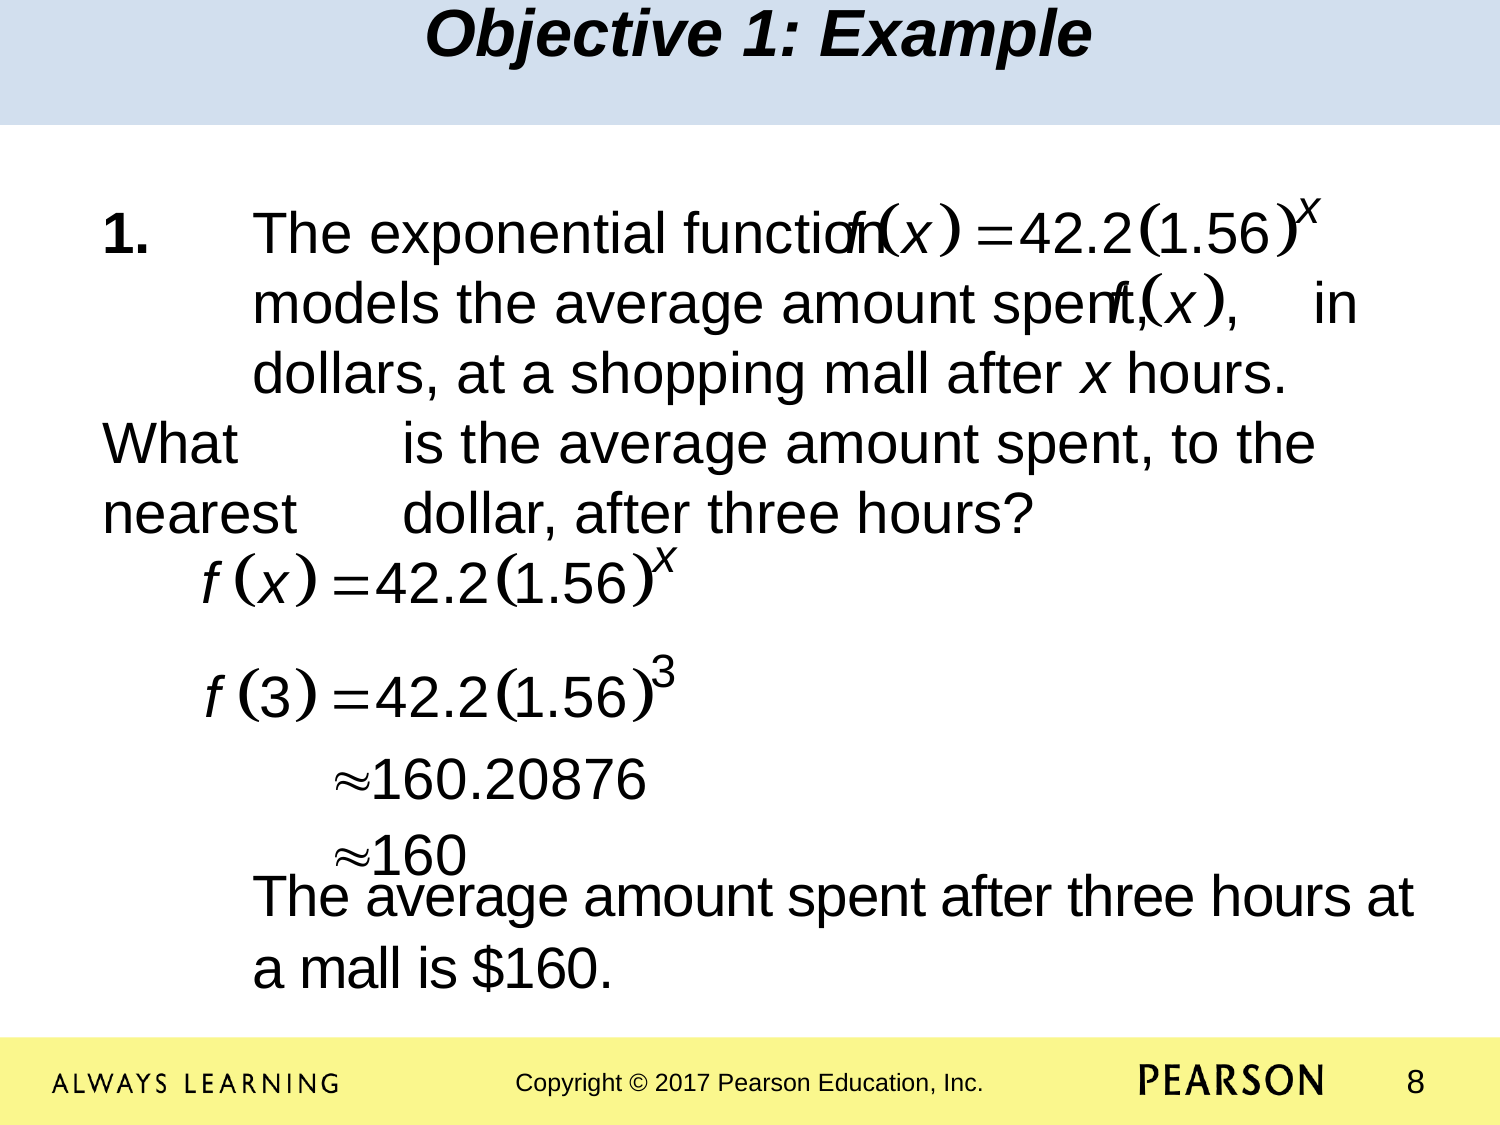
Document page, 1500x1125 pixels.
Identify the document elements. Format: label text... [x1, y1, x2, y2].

list 1. The exponential function models the average amount spent, in dollars, at a shopping mall after x hours. What is the average amount spent, to the nearest dollar, after three hours? The average amount spent after three hours at a mall is $160. [87, 187, 1440, 1000]
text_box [1107, 271, 1241, 347]
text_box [199, 530, 684, 883]
picture [51, 1072, 338, 1094]
picture [1137, 1062, 1325, 1097]
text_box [843, 180, 1328, 277]
